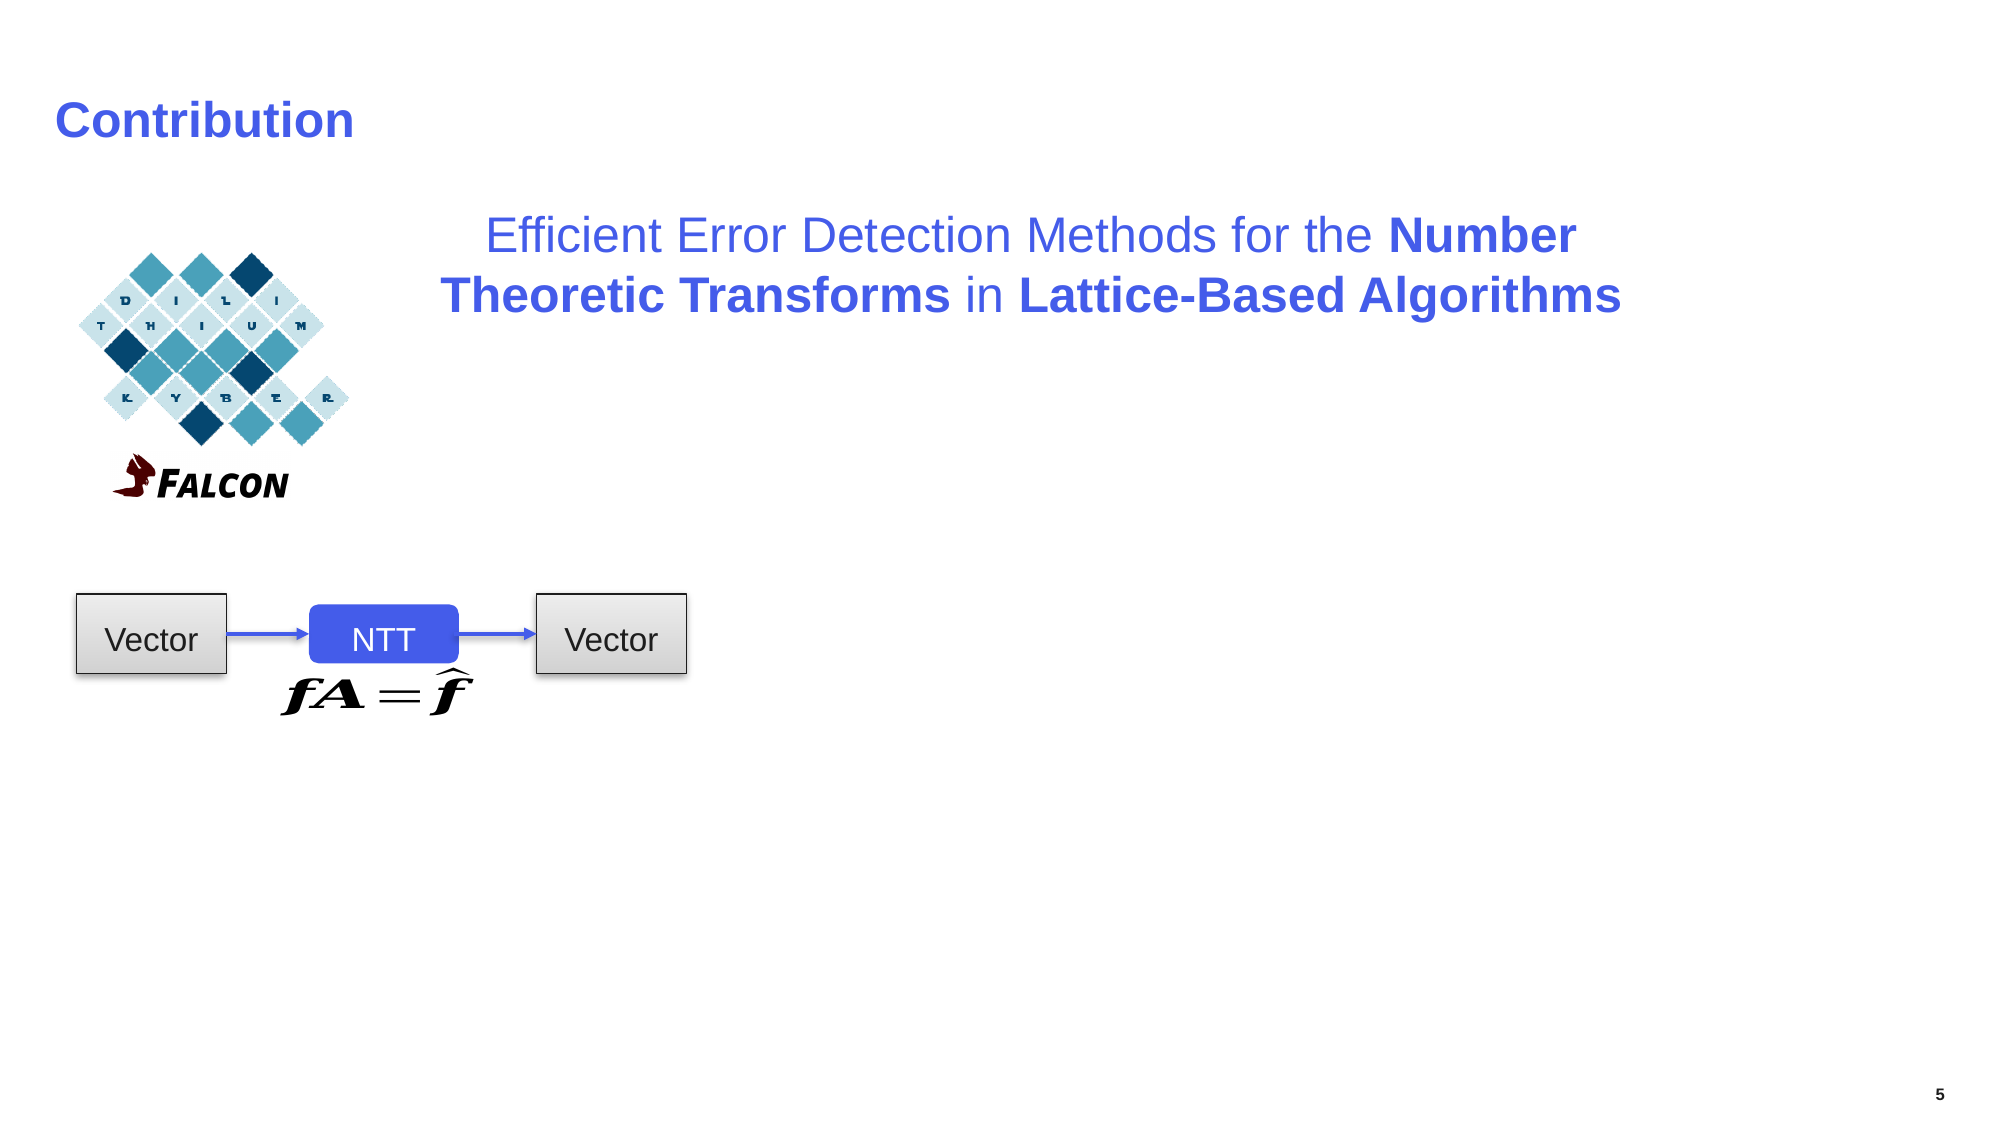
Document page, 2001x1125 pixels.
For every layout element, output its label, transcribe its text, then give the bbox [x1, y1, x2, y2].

text_box Vector [76, 593, 227, 674]
text_box NTT [308, 604, 459, 664]
text_box Vector [536, 593, 687, 674]
text_box Efficient Error Detection Methods for the Number Theoretic Transforms in Lattice-Based Algorithms [414, 123, 1649, 324]
title Contribution [55, 30, 1632, 149]
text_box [54, 242, 372, 501]
